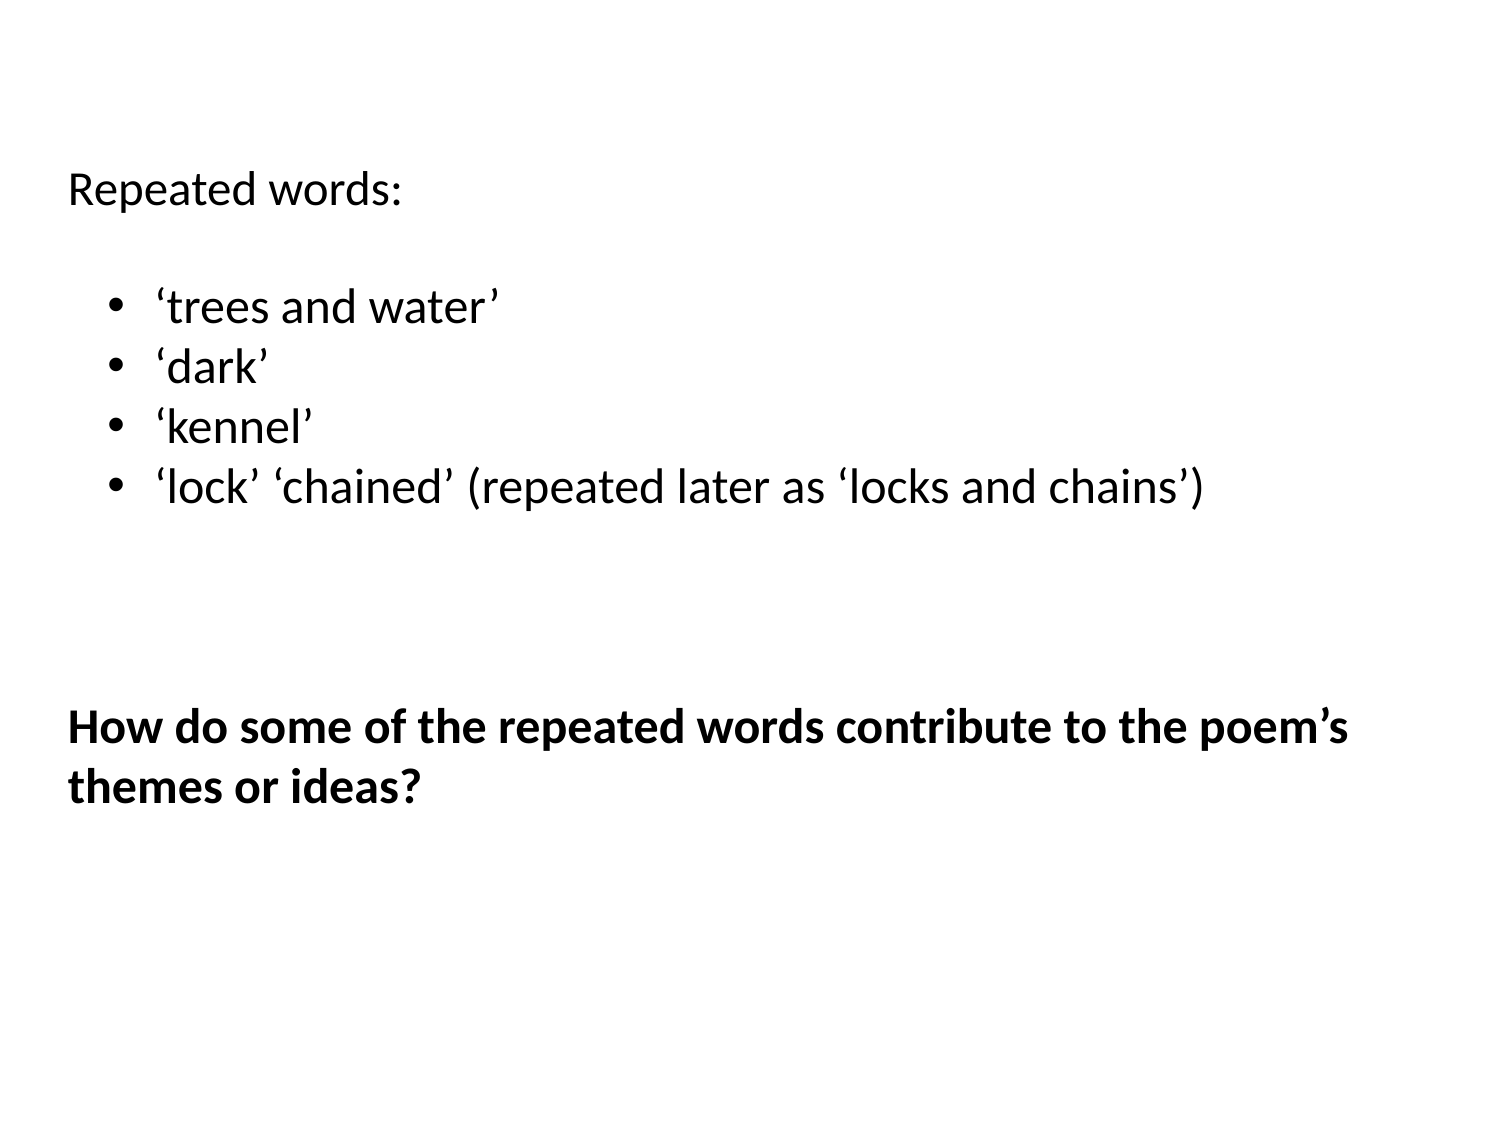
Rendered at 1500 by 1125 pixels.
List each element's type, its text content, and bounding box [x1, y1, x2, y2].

text_box Repeated words: ‘trees and water’ ‘dark’ ‘kennel’ ‘lock’ ‘chained’ (repeated later as ‘locks and chains’) How do some of the repeated words contribute to the poem’s themes or ideas? [53, 148, 1459, 867]
